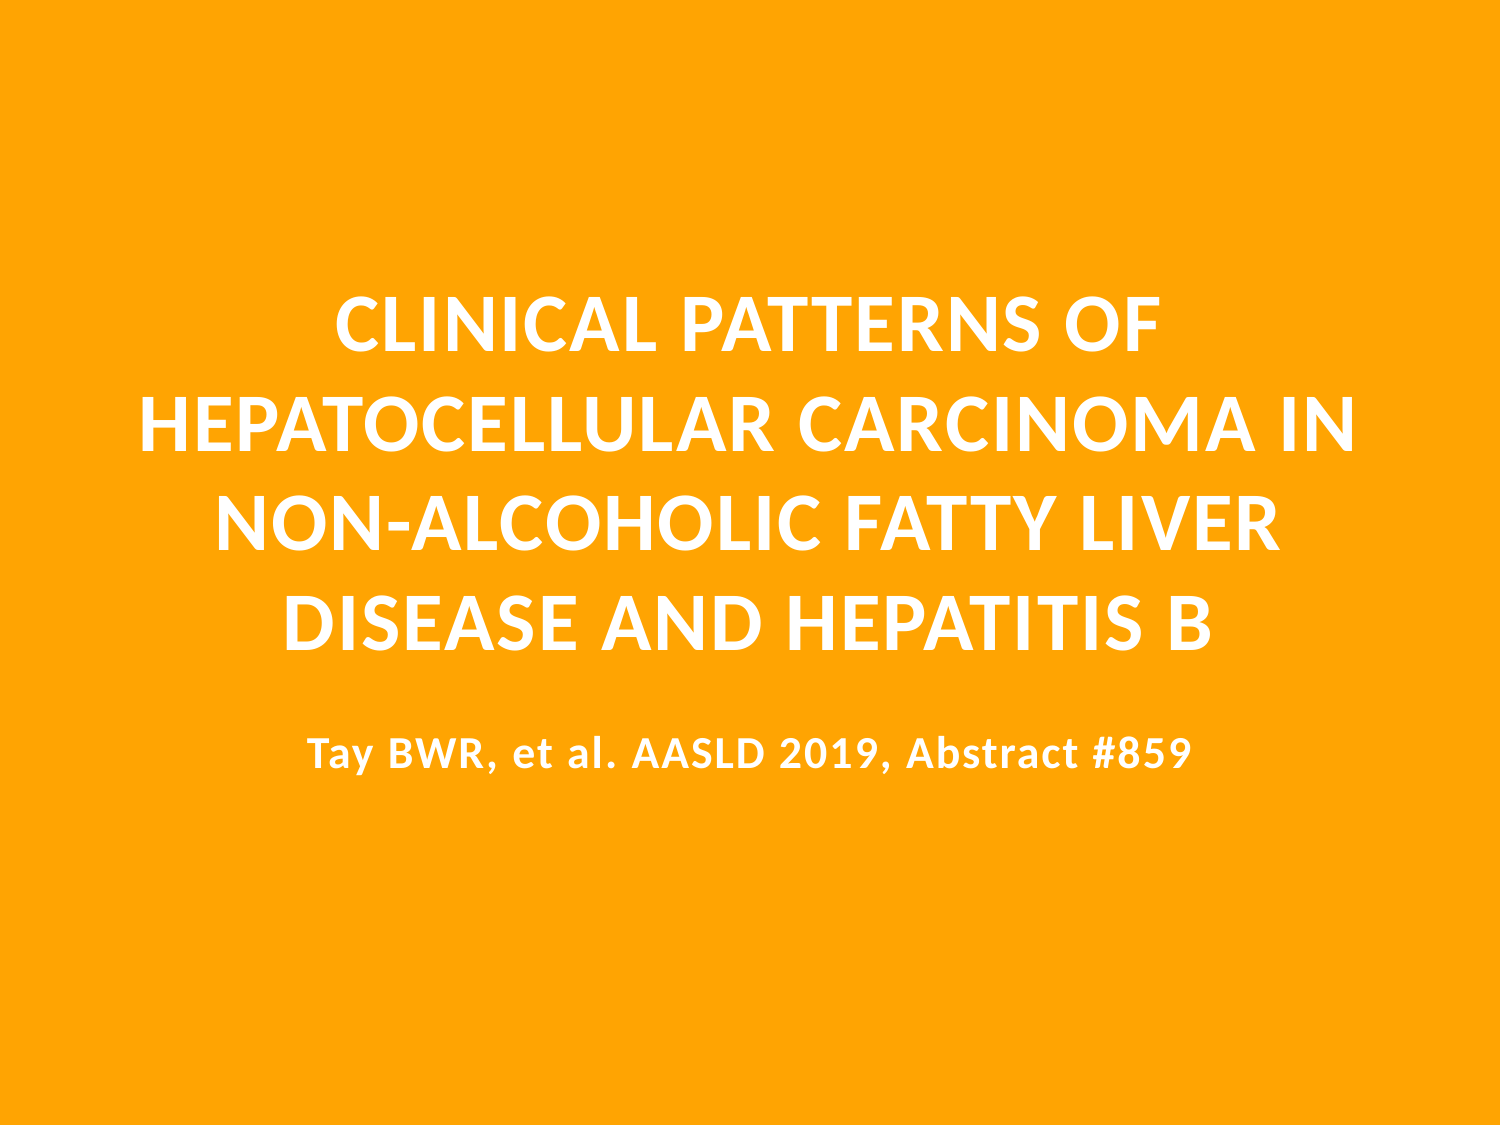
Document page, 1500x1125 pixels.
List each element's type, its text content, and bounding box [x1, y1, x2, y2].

title Clinical patterns of hepatocellular carcinoma in non-alcoholic fatty liver disease and hepatitis B Tay BWR, et al. AASLD 2019, Abstract #859 [75, 45, 1425, 1000]
